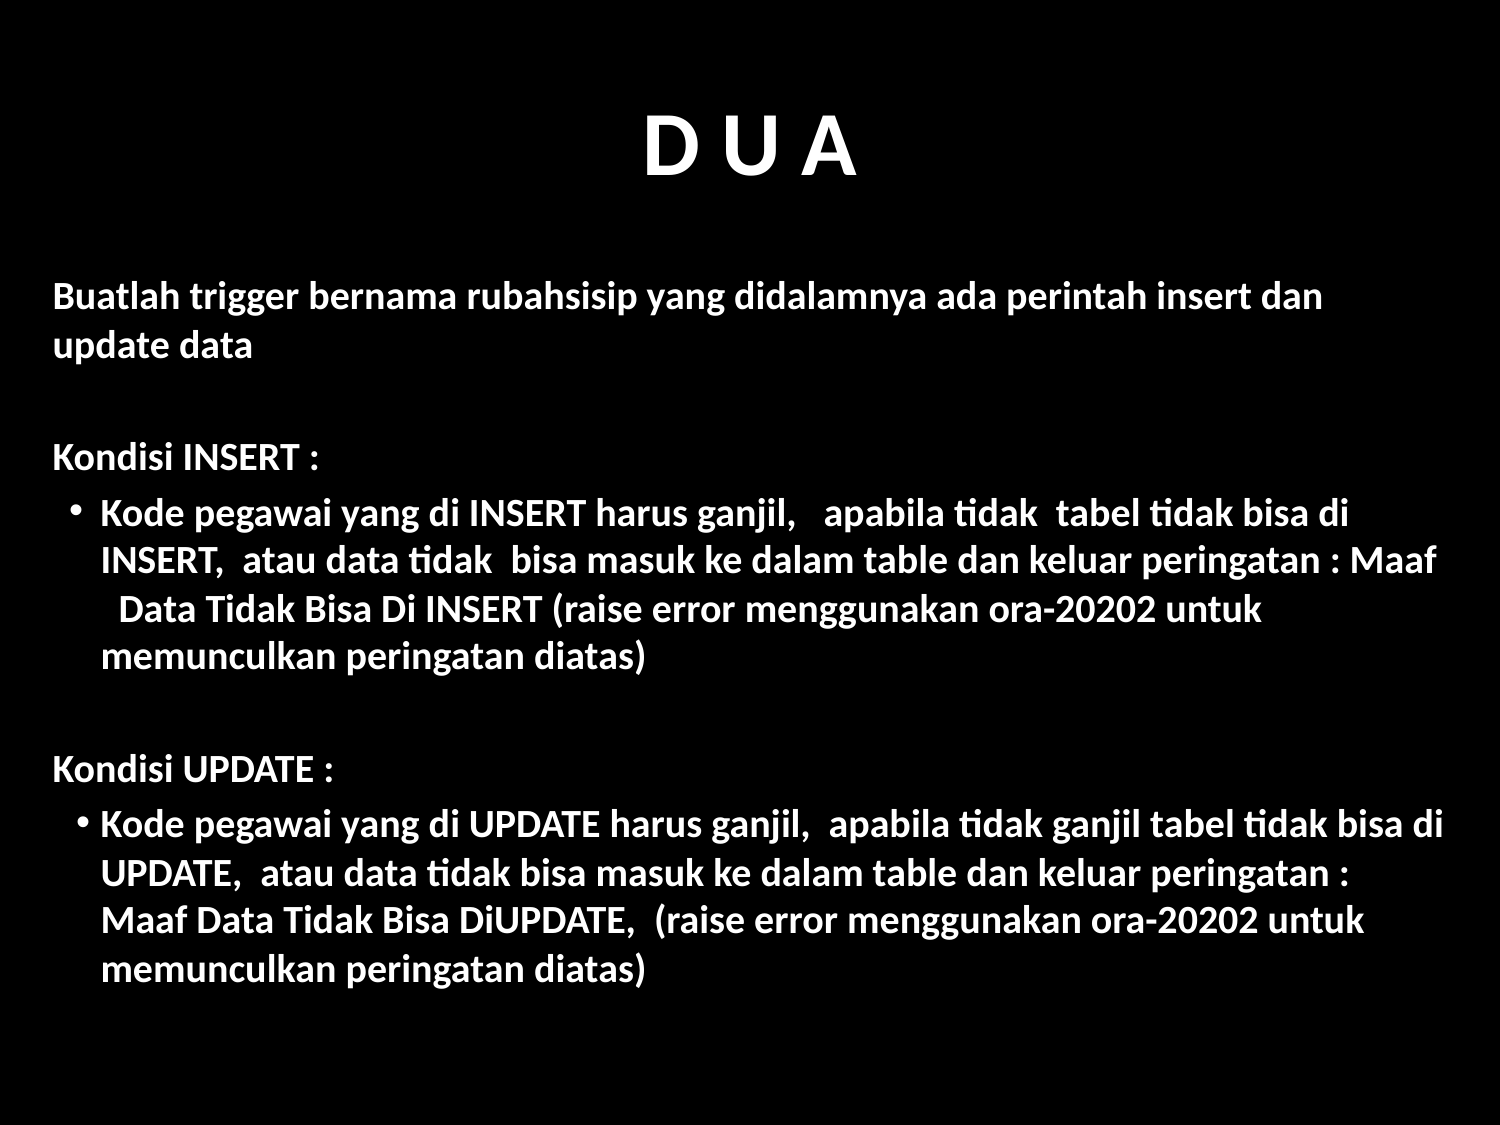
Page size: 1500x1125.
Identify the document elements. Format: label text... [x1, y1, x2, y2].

title D U A [75, 45, 1425, 233]
list Buatlah trigger bernama rubahsisip yang didalamnya ada perintah insert dan update data Kondisi INSERT : Kode pegawai yang di INSERT harus ganjil, apabila tidak tabel tidak bisa di INSERT, atau data tidak bisa masuk ke dalam table dan keluar peringatan : Maaf Data Tidak Bisa Di INSERT (raise error menggunakan ora-20202 untuk memunculkan peringatan diatas) Kondisi UPDATE : Kode pegawai yang di UPDATE harus ganjil, apabila tidak ganjil tabel tidak bisa di UPDATE, atau data tidak bisa masuk ke dalam table dan keluar peringatan : Maaf Data Tidak Bisa DiUPDATE, (raise error menggunakan ora-20202 untuk memunculkan peringatan diatas) [37, 262, 1463, 1005]
